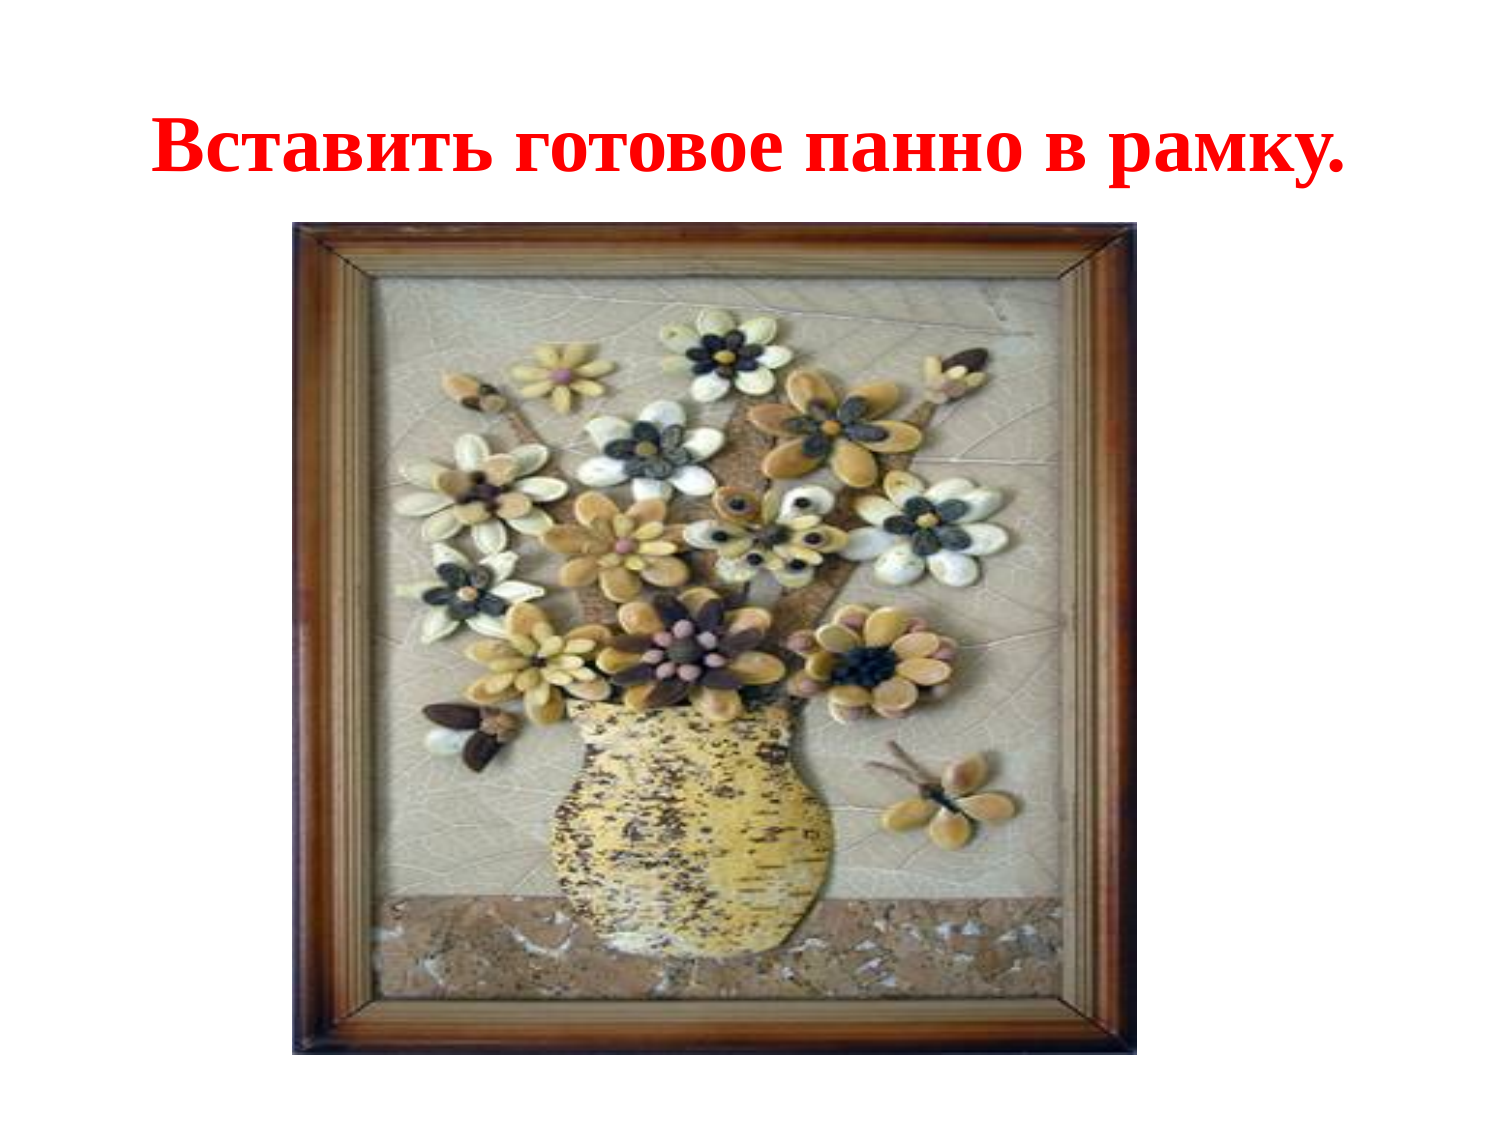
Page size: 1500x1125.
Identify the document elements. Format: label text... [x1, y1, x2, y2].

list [292, 222, 1137, 1055]
title Вставить готовое панно в рамку. [75, 45, 1425, 233]
